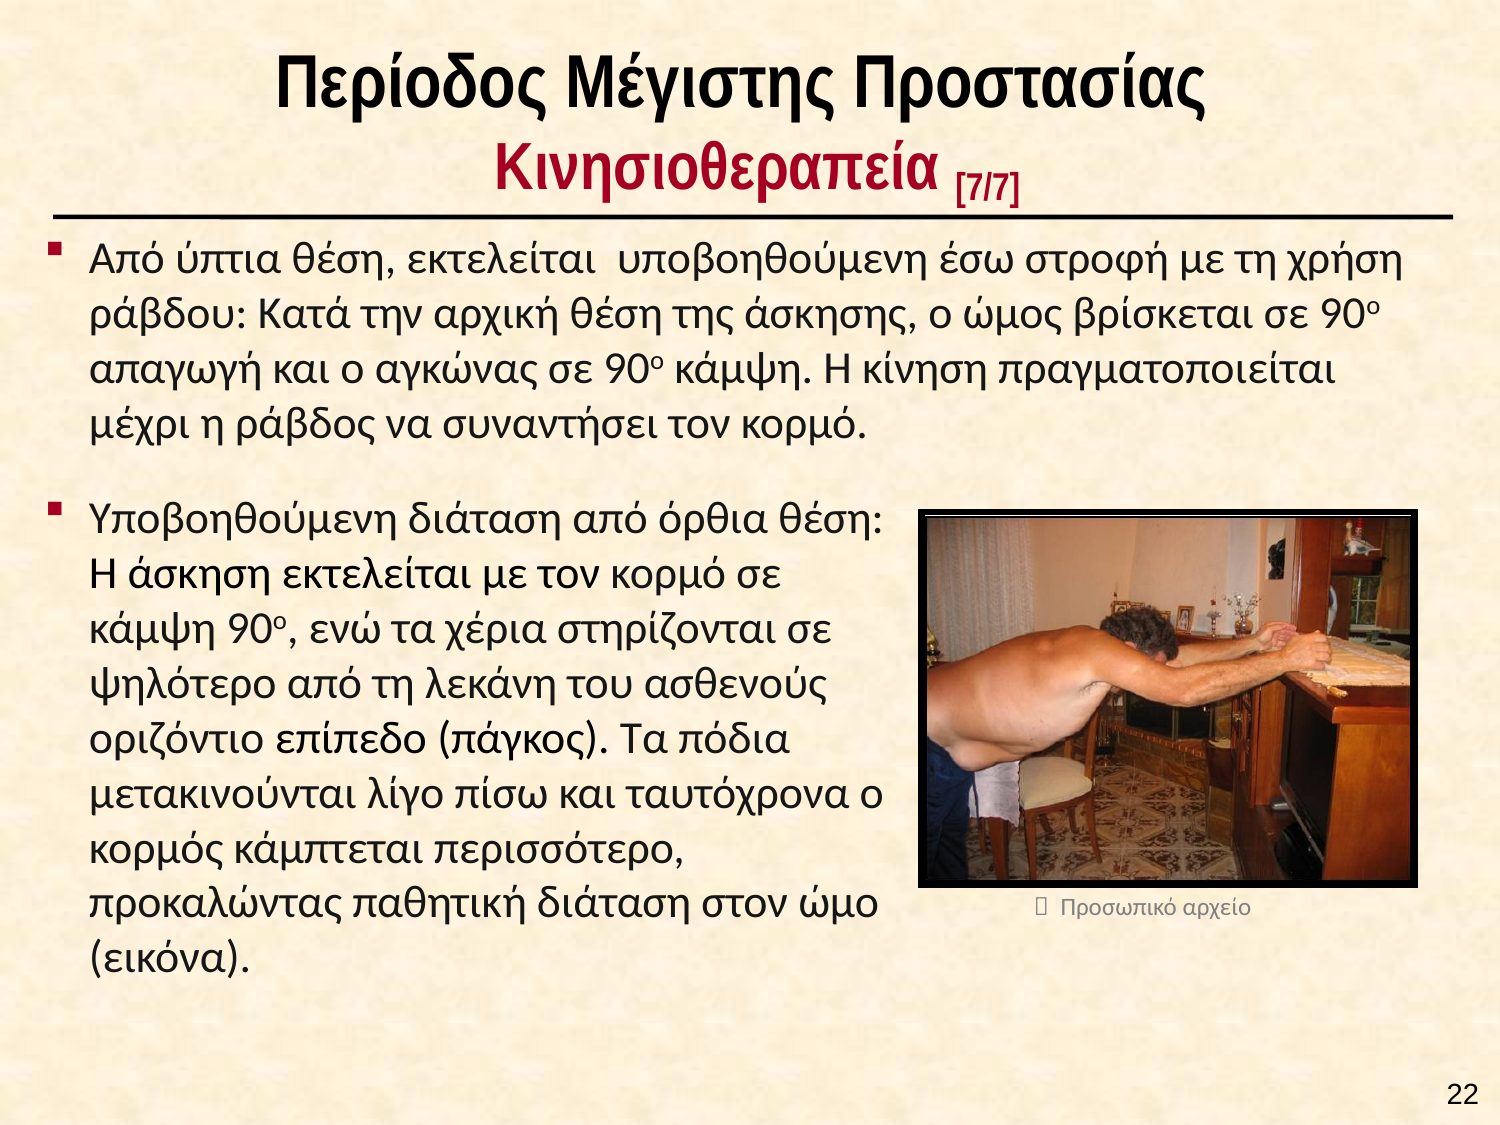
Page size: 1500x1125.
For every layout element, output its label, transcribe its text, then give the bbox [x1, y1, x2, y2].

title Περίοδος Μέγιστης Προστασίας Κινησιοθεραπεία [7/7] [74, 30, 1426, 211]
list Υποβοηθούμενη διάταση από όρθια θέση: Η άσκηση εκτελείται με τον κορμό σε κάμψη 90ο, ενώ τα χέρια στηρίζονται σε ψηλότερο από τη λεκάνη του ασθενούς οριζόντιο επίπεδο (πάγκος). Τα πόδια μετακινούνται λίγο πίσω και ταυτόχρονα ο κορμός κάμπτεται περισσότερο, προκαλώντας παθητική διάταση στον ώμο (εικόνα). [29, 480, 928, 988]
picture [0, 0, 1500, 1125]
slide_number 21 [1423, 1039, 1495, 1118]
text_box Από ύπτια θέση, εκτελείται υποβοηθούμενη έσω στροφή με τη χρήση ράβδου: Κατά την αρχική θέση της άσκησης, ο ώμος βρίσκεται σε 90ο απαγωγή και ο αγκώνας σε 90ο κάμψη. Η κίνηση πραγματοποιείται μέχρι η ράβδος να συναντήσει τον κορμό. [29, 219, 1459, 480]
text_box  Προσωπικό αρχείο [998, 890, 1294, 928]
